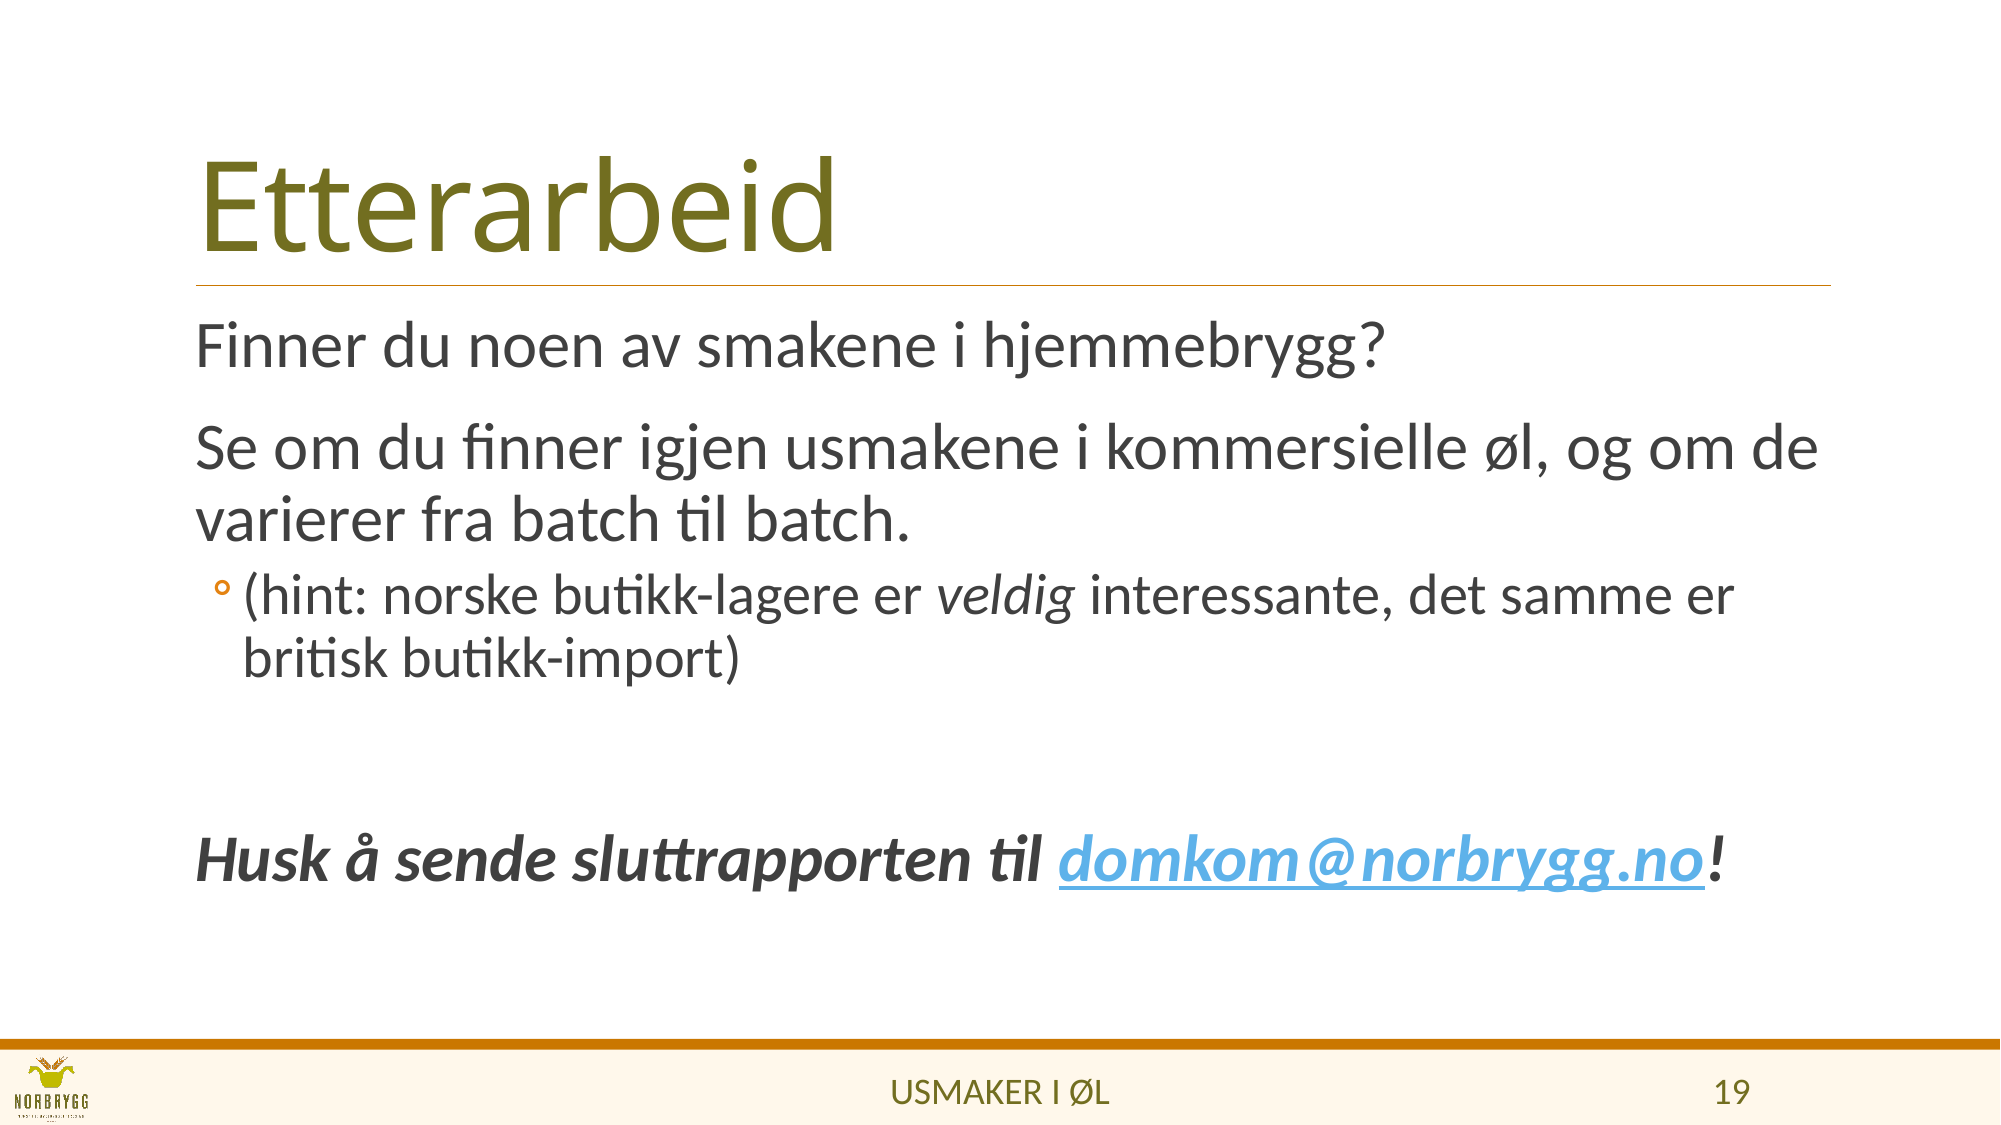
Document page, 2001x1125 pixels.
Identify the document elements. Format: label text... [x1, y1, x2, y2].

slide_number 19 [1624, 1059, 1840, 1120]
title Etterarbeid [180, 47, 1830, 285]
list Finner du noen av smakene i hjemmebrygg? Se om du finner igjen usmakene i kommersielle øl, og om de varierer fra batch til batch. (hint: norske butikk-lagere er veldig interessante, det samme er britisk butikk-import) Husk å sende sluttrapporten til domkom@norbrygg.no! [180, 302, 1830, 963]
picture [12, 1053, 90, 1122]
footer Usmaker i øl [604, 1059, 1396, 1120]
